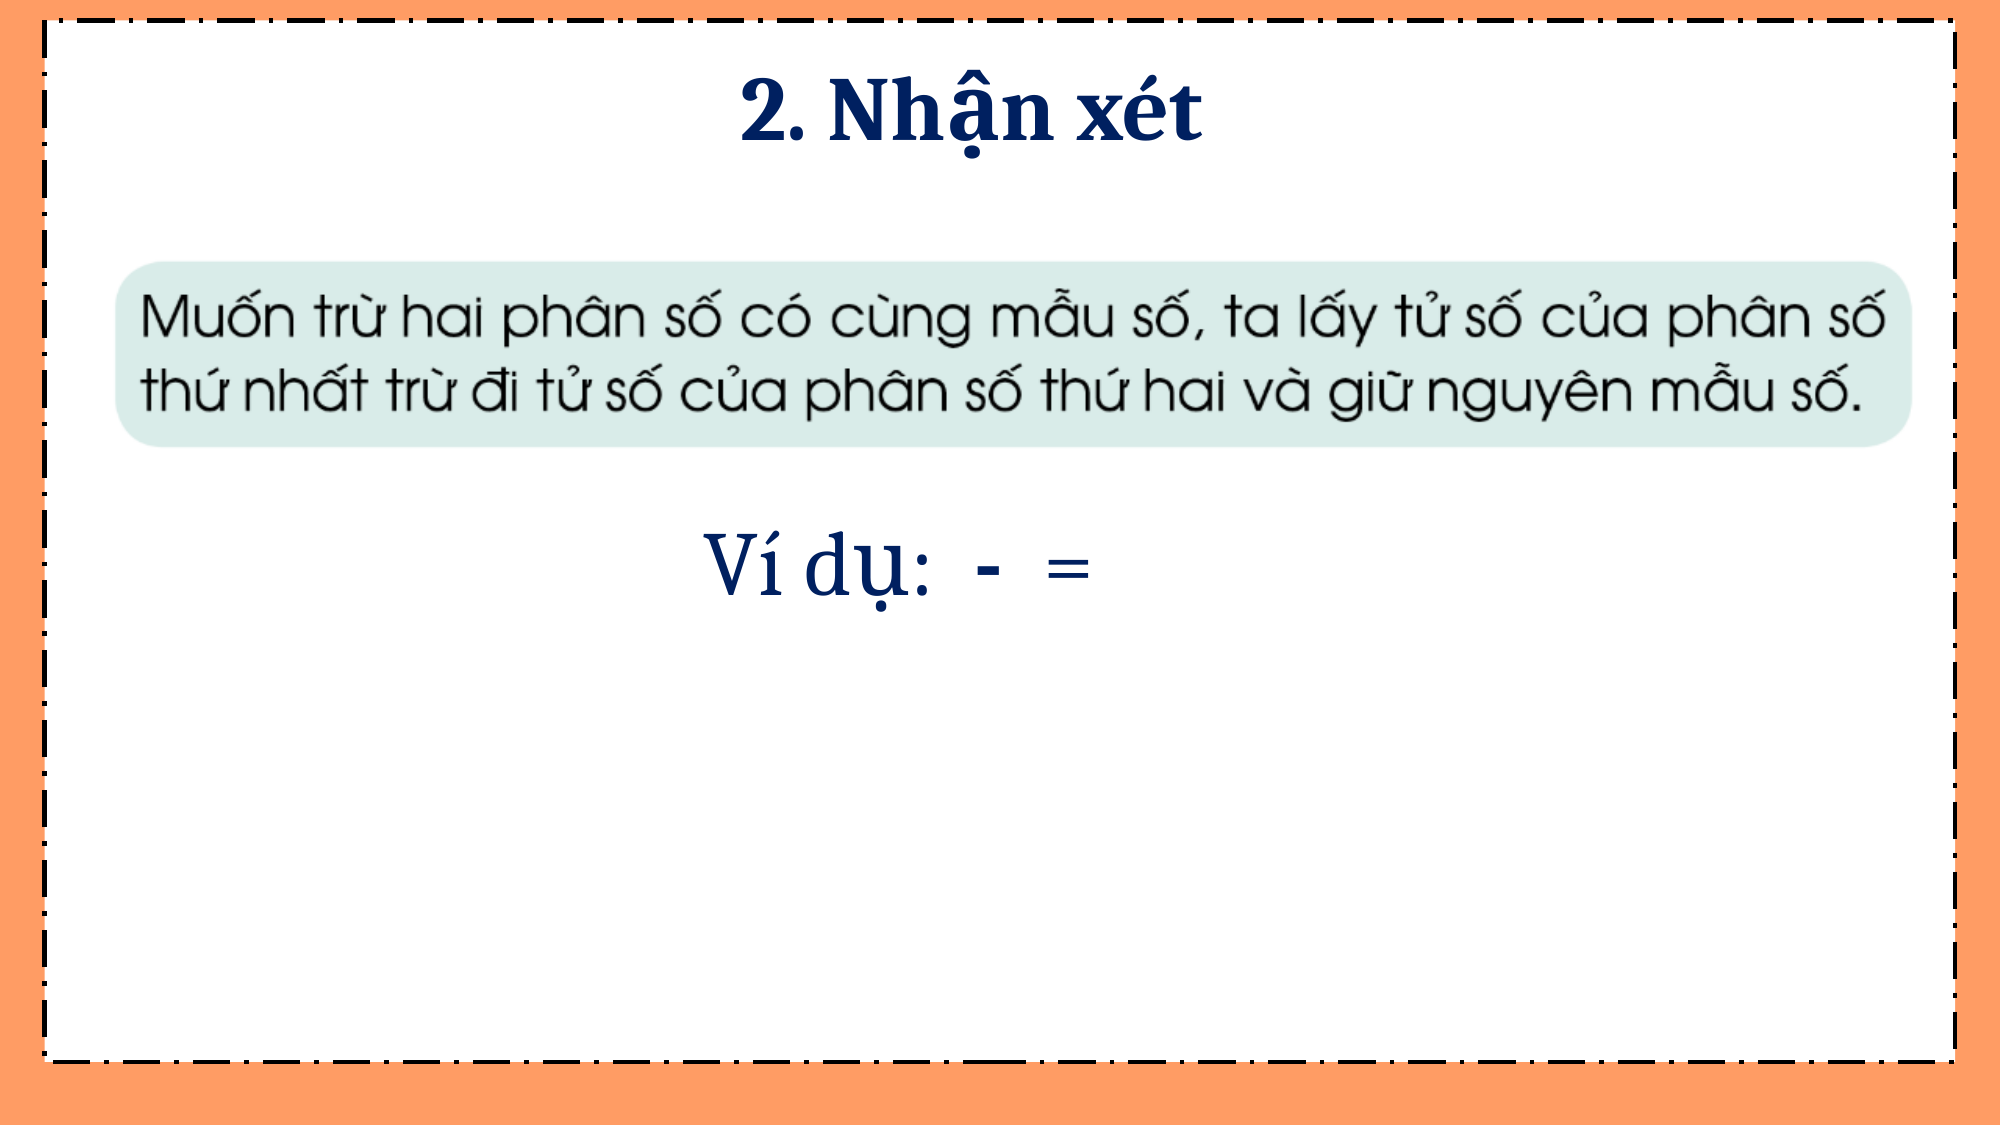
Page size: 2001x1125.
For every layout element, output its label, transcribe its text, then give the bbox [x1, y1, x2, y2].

picture [102, 251, 1926, 452]
text_box [0, 0, 2000, 1125]
text_box [43, 18, 1957, 1064]
text_box 2. Nhận xét [110, 41, 1833, 167]
